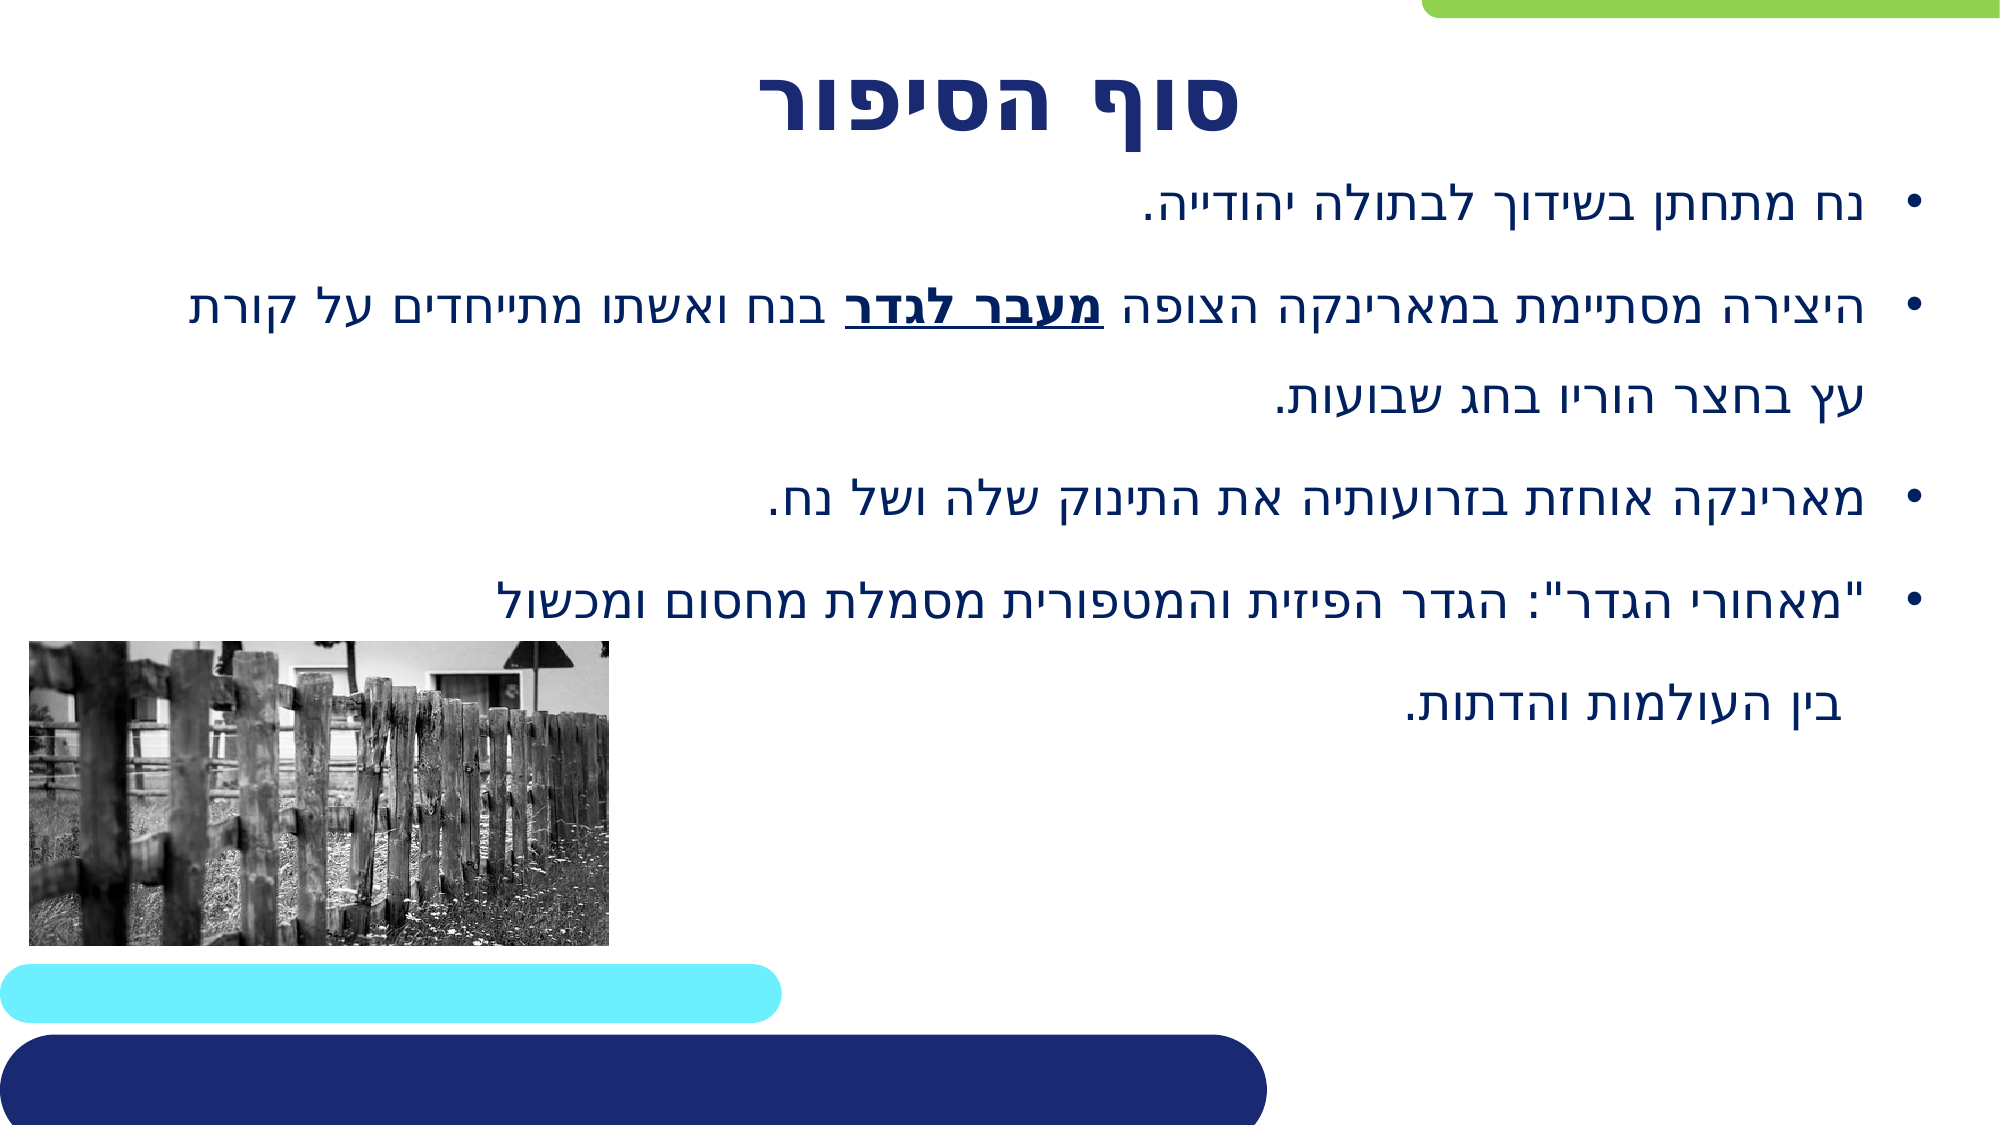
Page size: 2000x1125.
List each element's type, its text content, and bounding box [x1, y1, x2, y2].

list נח מתחתן בשידוך לבתולה יהודייה. היצירה מסתיימת במארינקה הצופה מעבר לגדר בנח ואשתו מתייחדים על קורת עץ בחצר הוריו בחג שבועות. מארינקה אוחזת בזרועותיה את התינוק שלה ושל נח. "מאחורי הגדר": הגדר הפיזית והמטפורית מסמלת מחסום ומכשול בין העולמות והדתות. [150, 133, 1939, 901]
picture [28, 641, 609, 947]
title סוף הסיפור [0, 34, 2000, 154]
